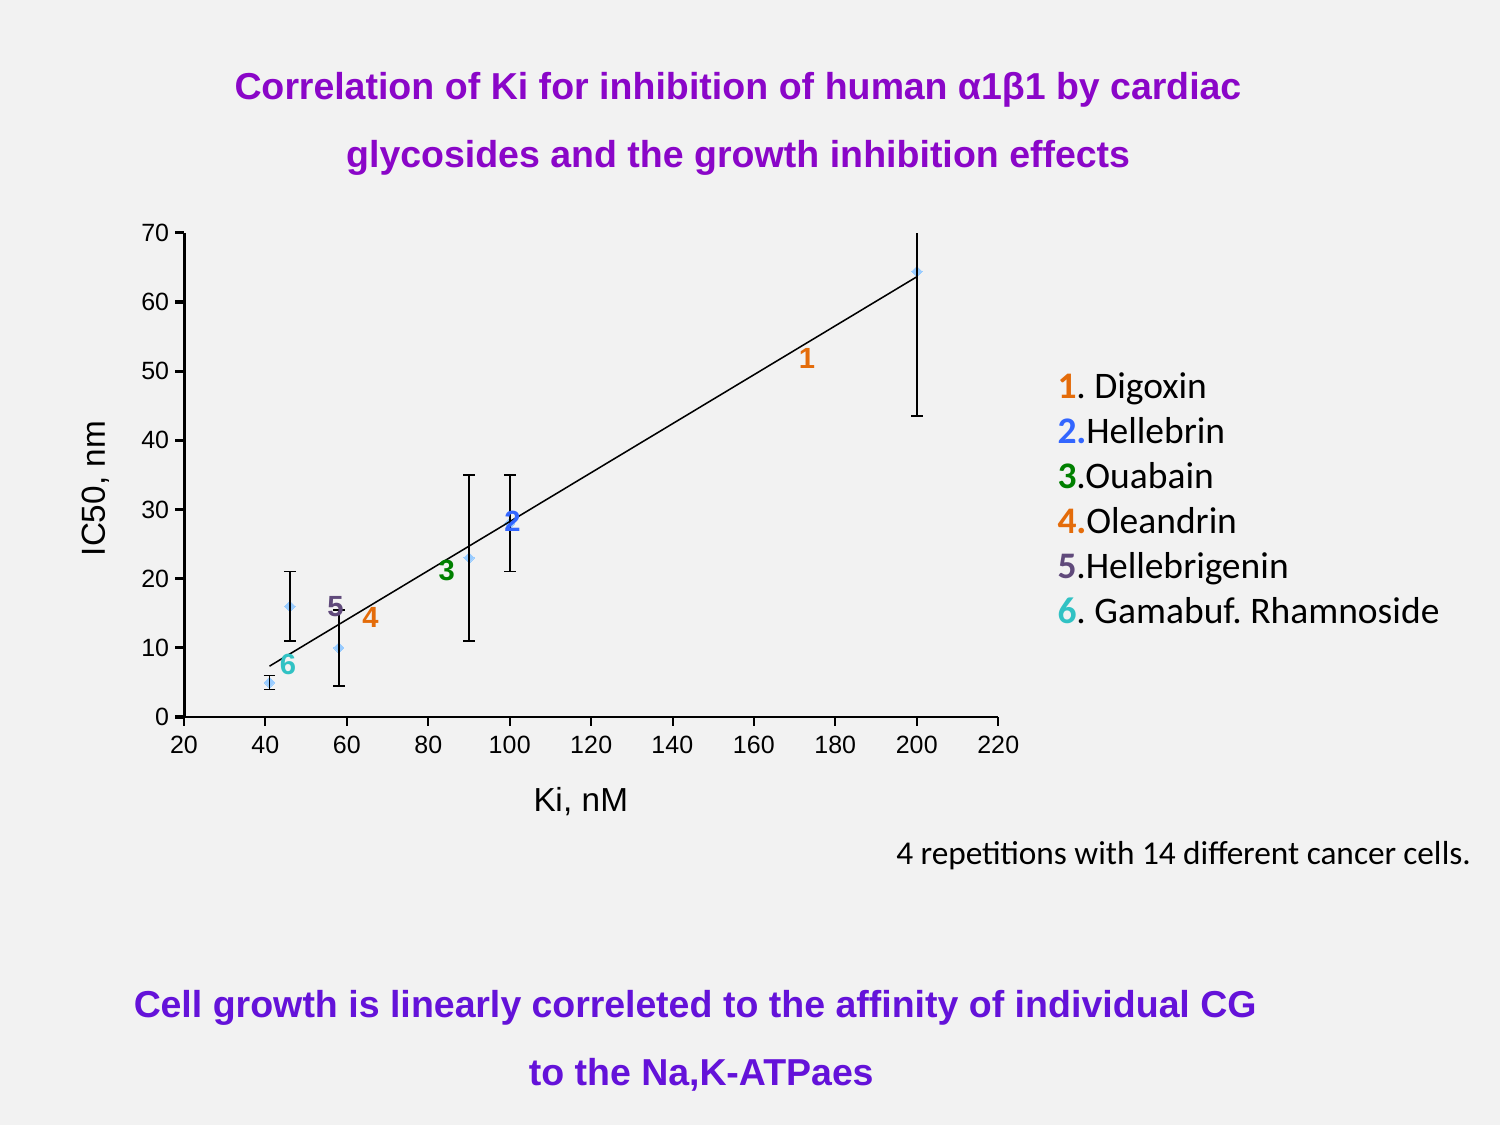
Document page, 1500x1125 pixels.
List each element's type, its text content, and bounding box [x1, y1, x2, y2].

text_box 1. Digoxin 2.Hellebrin 3.Ouabain 4.Oleandrin 5.Hellebrigenin 6. Gamabuf. Rhamnoside [1044, 308, 1455, 638]
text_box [38, 206, 1040, 853]
text_box 4 repetitions with 14 different cancer cells. [881, 824, 1487, 879]
text_box Cell growth is linearly correleted to the affinity of individual CG to the Na,K-ATPaes [118, 950, 1274, 1100]
text_box Correlation of Ki for inhibition of human α1β1 by cardiac glycosides and the growth inhibition effects [141, 32, 1336, 183]
